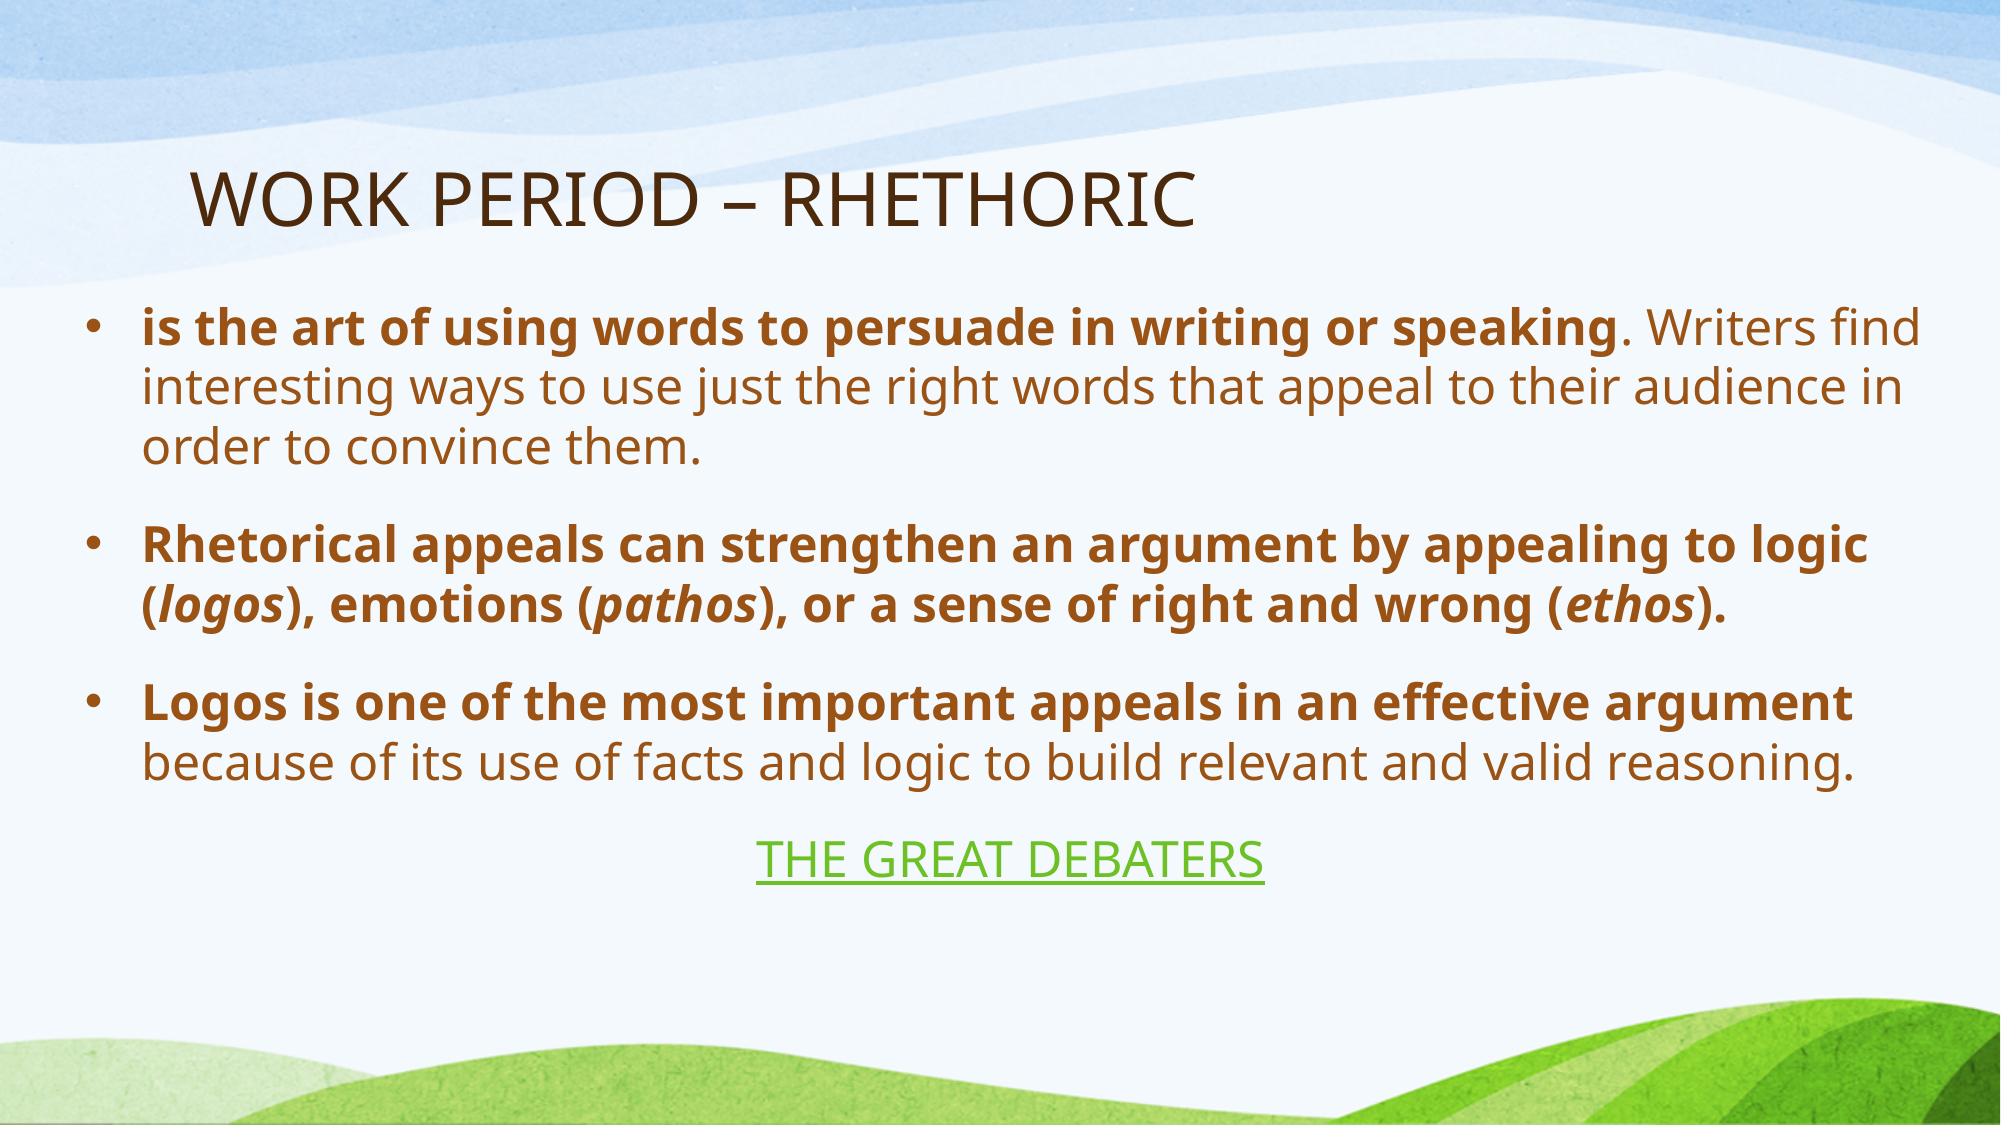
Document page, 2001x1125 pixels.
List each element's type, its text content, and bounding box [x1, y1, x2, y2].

title WORK PERIOD – RHETHORIC [174, 50, 1825, 250]
picture [0, 0, 2001, 1125]
list is the art of using words to persuade in writing or speaking. Writers find interesting ways to use just the right words that appeal to their audience in order to convince them. Rhetorical appeals can strengthen an argument by appealing to logic (logos), emotions (pathos), or a sense of right and wrong (ethos). Logos is one of the most important appeals in an effective argument because of its use of facts and logic to build relevant and valid reasoning. THE GREAT DEBATERS [69, 287, 1952, 982]
